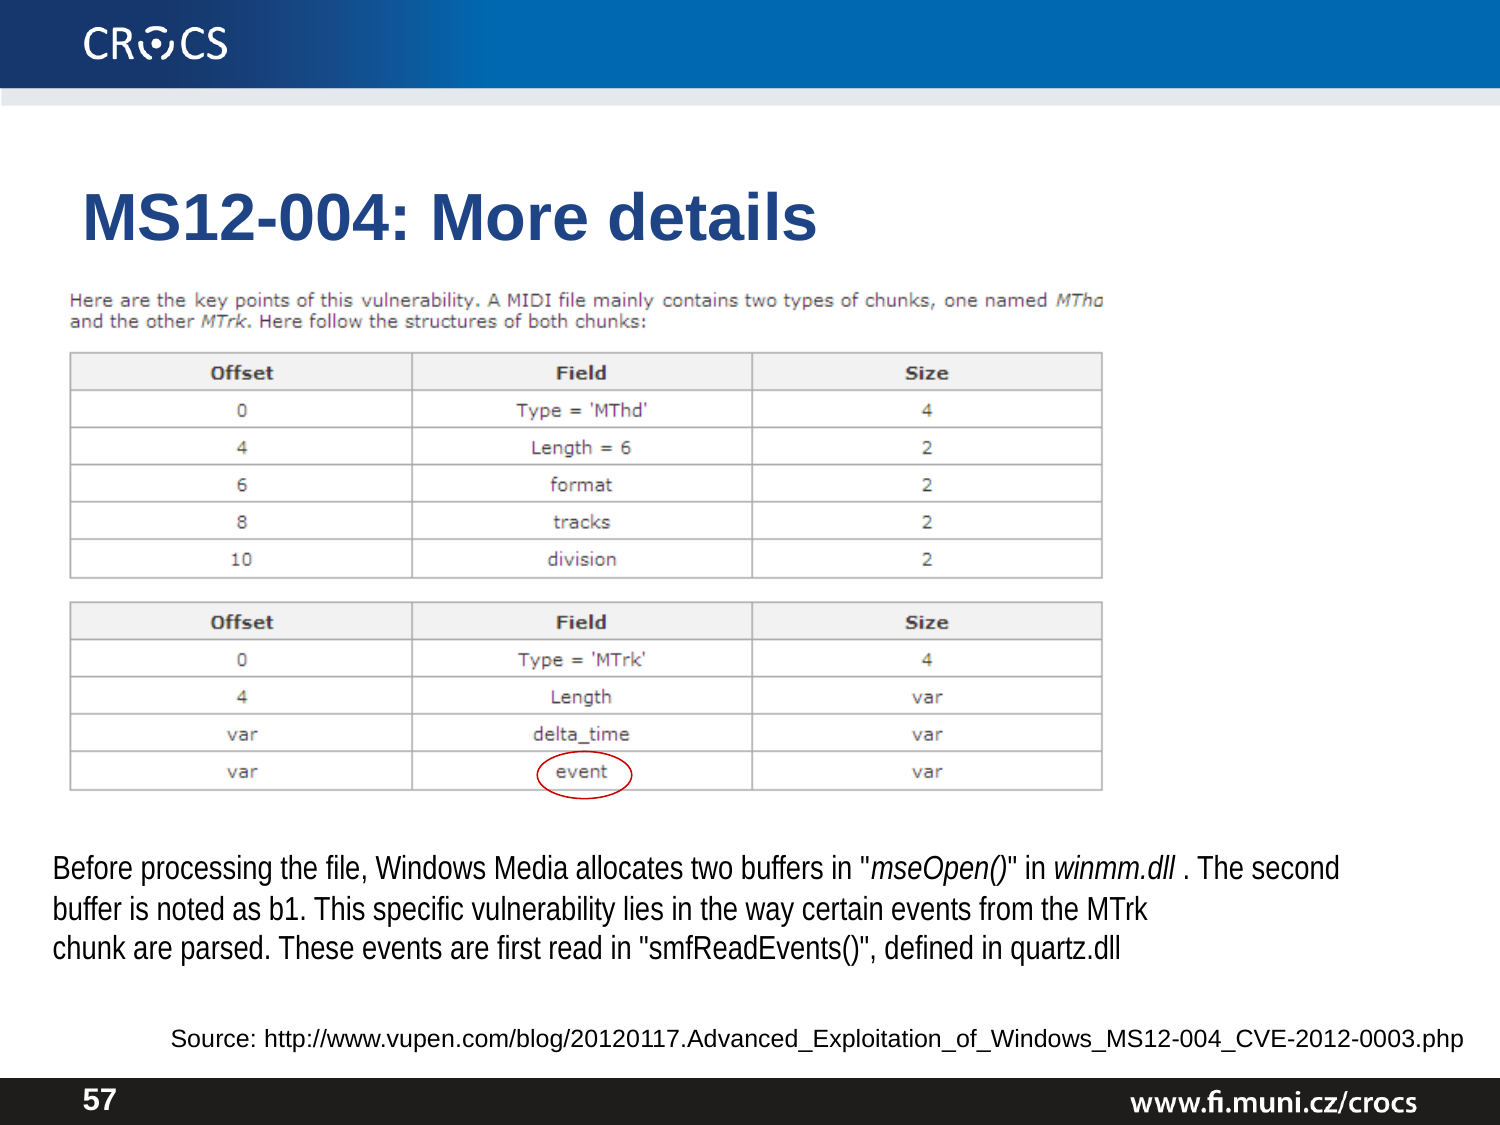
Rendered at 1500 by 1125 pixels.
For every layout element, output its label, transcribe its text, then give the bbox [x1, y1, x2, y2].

slide_number 57 [82, 1078, 148, 1125]
picture [0, 0, 1500, 1125]
text_box Source: http://www.vupen.com/blog/20120117.Advanced_Exploitation_of_Windows_MS12-004_CVE-2012-0003.php [155, 1014, 1482, 1060]
text_box Before processing the file, Windows Media allocates two buffers in "mseOpen()" in winmm.dll . The second buffer is noted as b1. This specific vulnerability lies in the way certain events from the MTrk chunk are parsed. These events are first read in "smfReadEvents()", defined in quartz.dll [37, 839, 1363, 974]
title MS12-004: More details [82, 148, 1433, 279]
